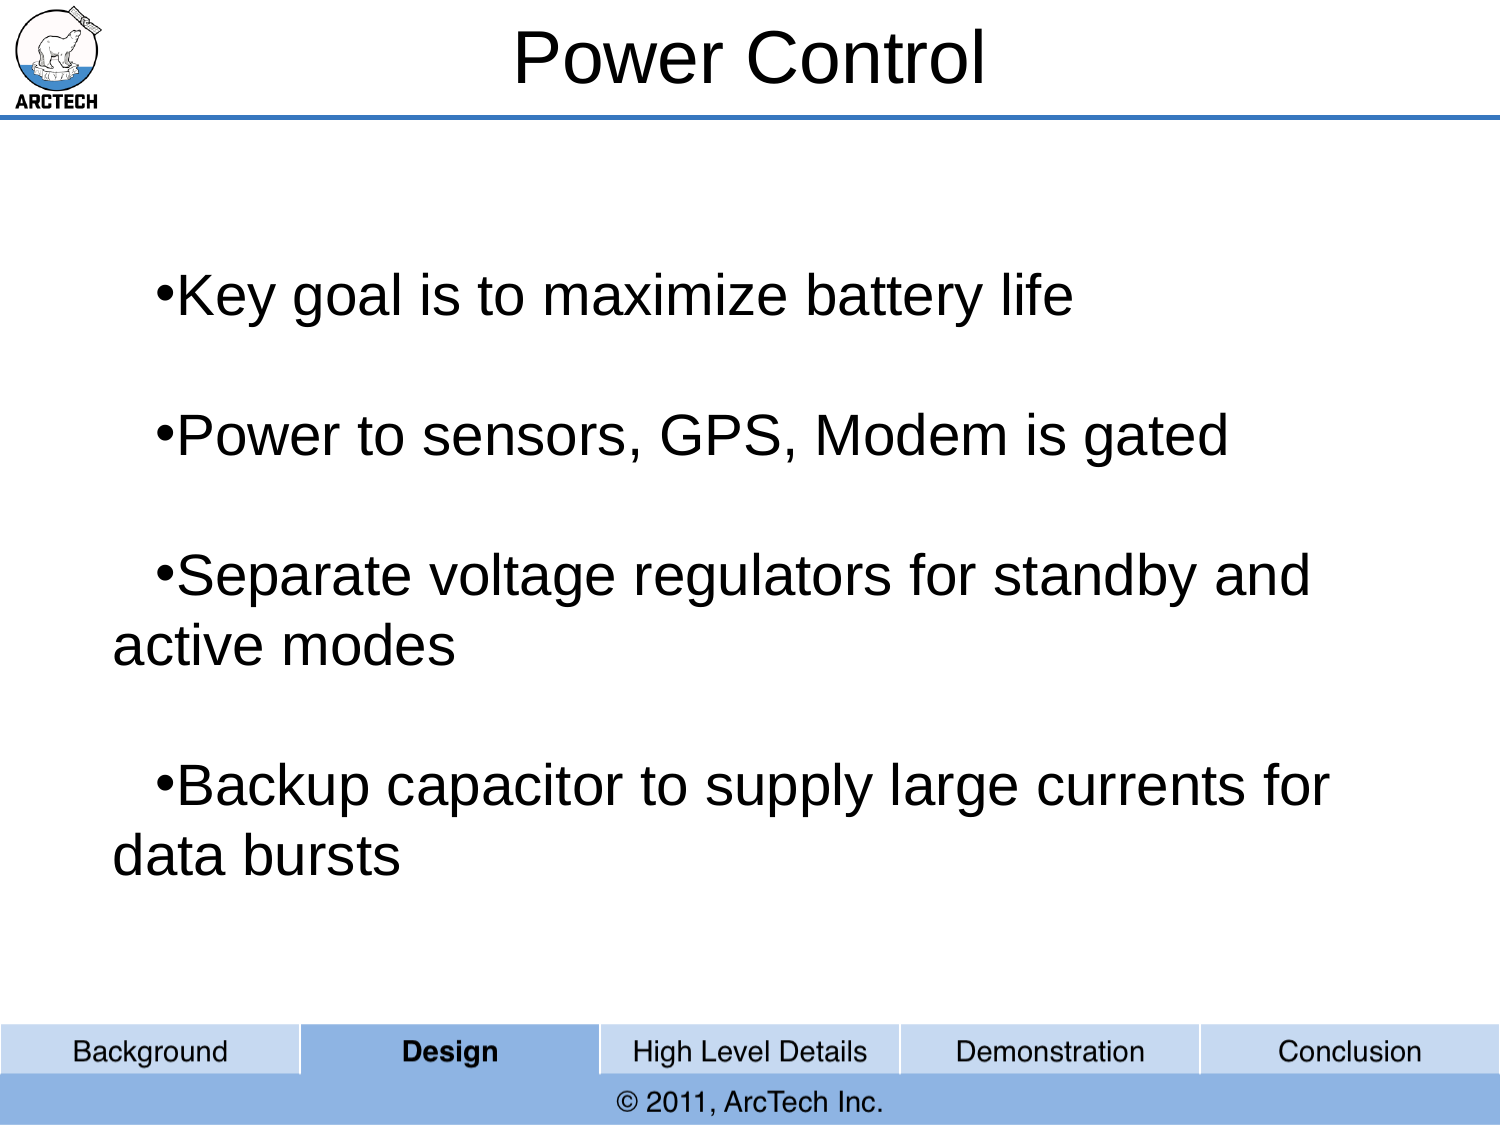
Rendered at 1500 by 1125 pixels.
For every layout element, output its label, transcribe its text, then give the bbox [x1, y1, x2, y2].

picture [0, 0, 113, 113]
text_box Key goal is to maximize battery life Power to sensors, GPS, Modem is gated Separate voltage regulators for standby and active modes Backup capacitor to supply large currents for data bursts [62, 249, 1450, 895]
text_box Power Control [114, 1, 1500, 107]
picture [0, 1011, 1500, 1125]
